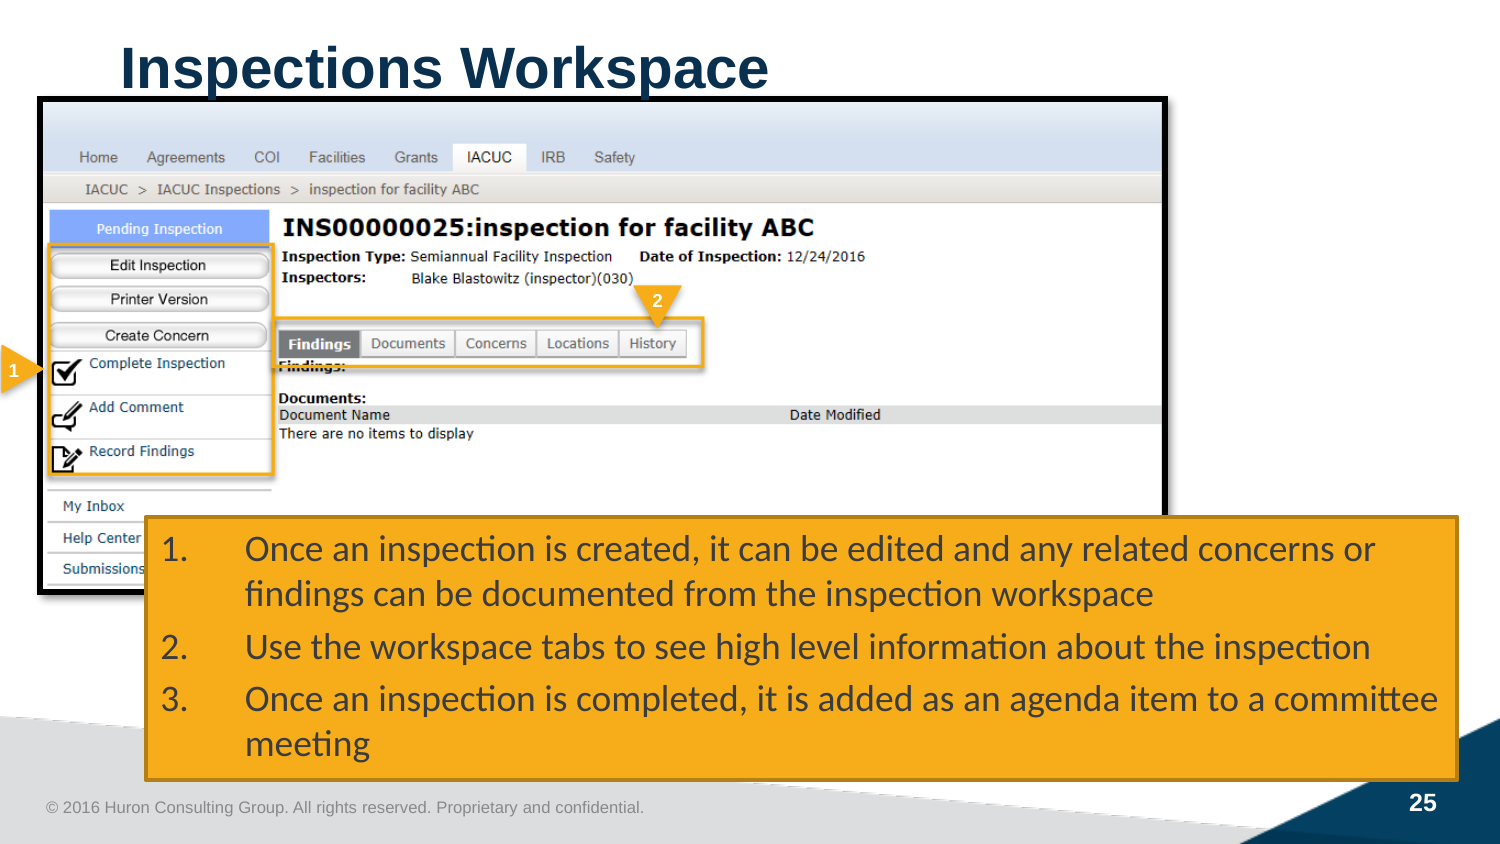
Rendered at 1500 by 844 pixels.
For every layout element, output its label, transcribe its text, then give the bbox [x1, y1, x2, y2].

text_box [0, 345, 44, 393]
text_box Once an inspection is created, it can be edited and any related concerns or findings can be documented from the inspection workspace Use the workspace tabs to see high level information about the inspection Once an inspection is completed, it is added as an agenda item to a committee meeting [144, 515, 1459, 782]
picture [42, 102, 1162, 590]
list Inspections Workspace [105, 23, 1424, 131]
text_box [636, 283, 679, 331]
